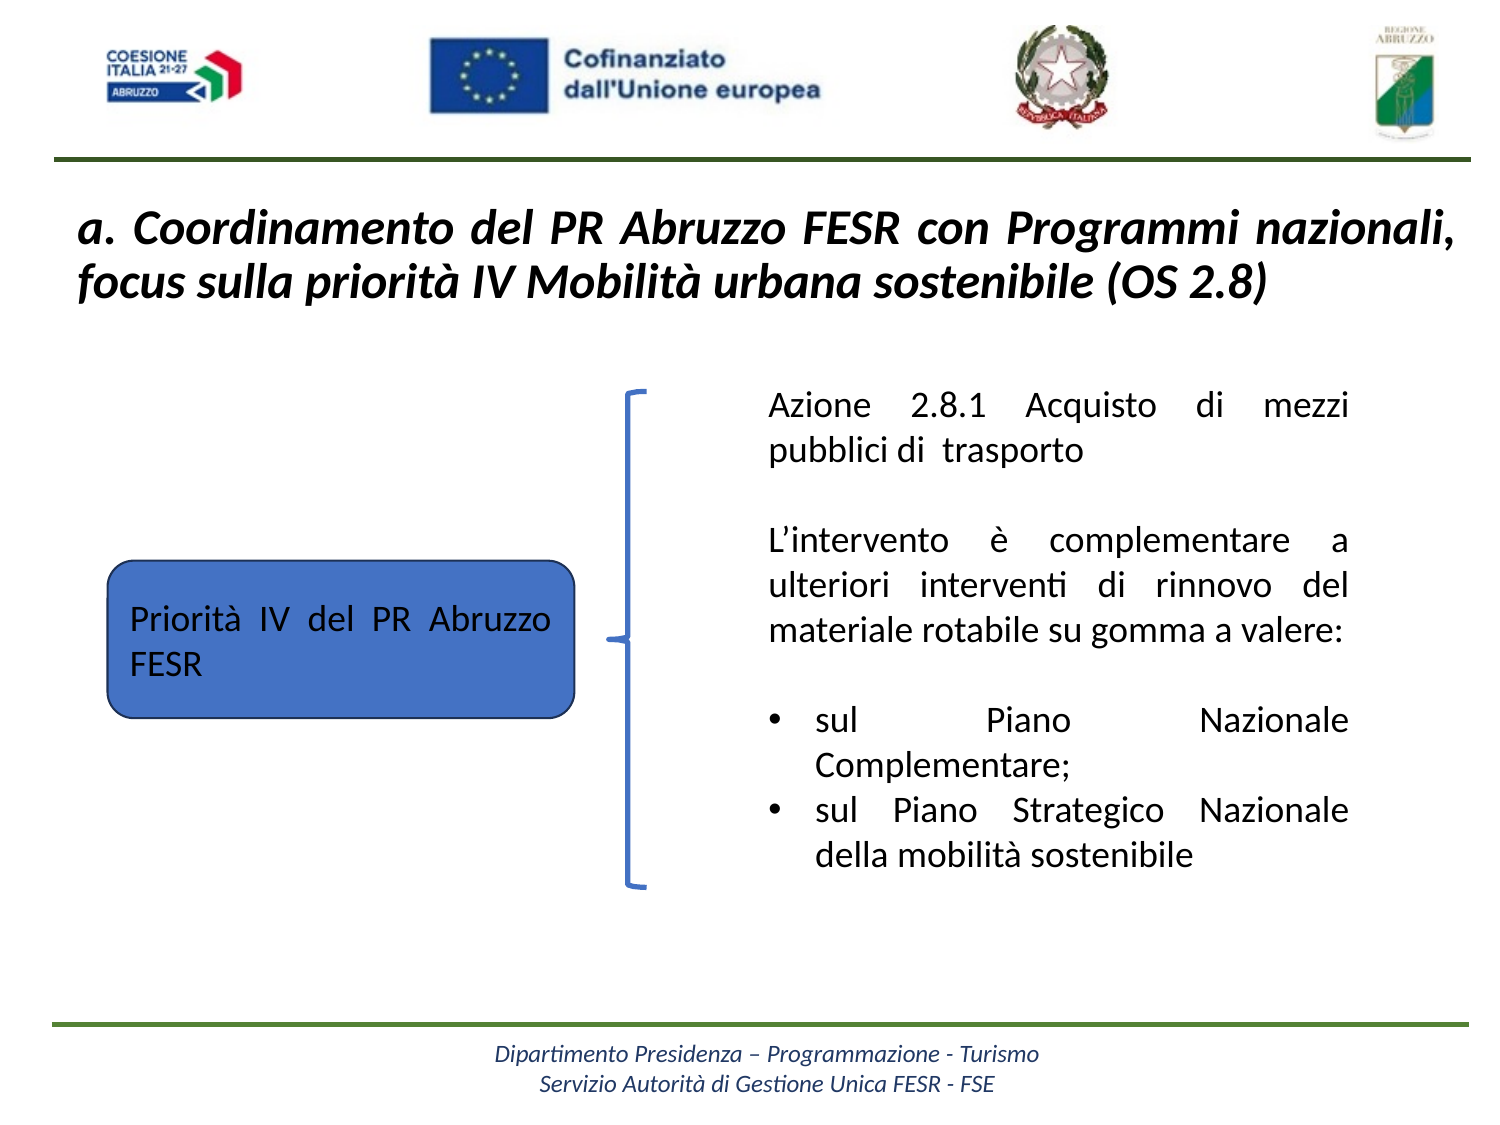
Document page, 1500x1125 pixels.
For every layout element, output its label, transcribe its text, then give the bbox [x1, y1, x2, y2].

text_box [608, 391, 647, 888]
text_box Azione 2.8.1 Acquisto di mezzi pubblici di trasporto L’intervento è complementare a ulteriori interventi di rinnovo del materiale rotabile su gomma a valere: sul Piano Nazionale Complementare; sul Piano Strategico Nazionale della mobilità sostenibile [753, 373, 1365, 1018]
text_box Priorità IV del PR Abruzzo FESR [106, 559, 576, 720]
title a. Coordinamento del PR Abruzzo FESR con Programmi nazionali, focus sulla priorità IV Mobilità urbana sostenibile (OS 2.8) [62, 187, 1473, 317]
picture [82, 25, 1439, 144]
